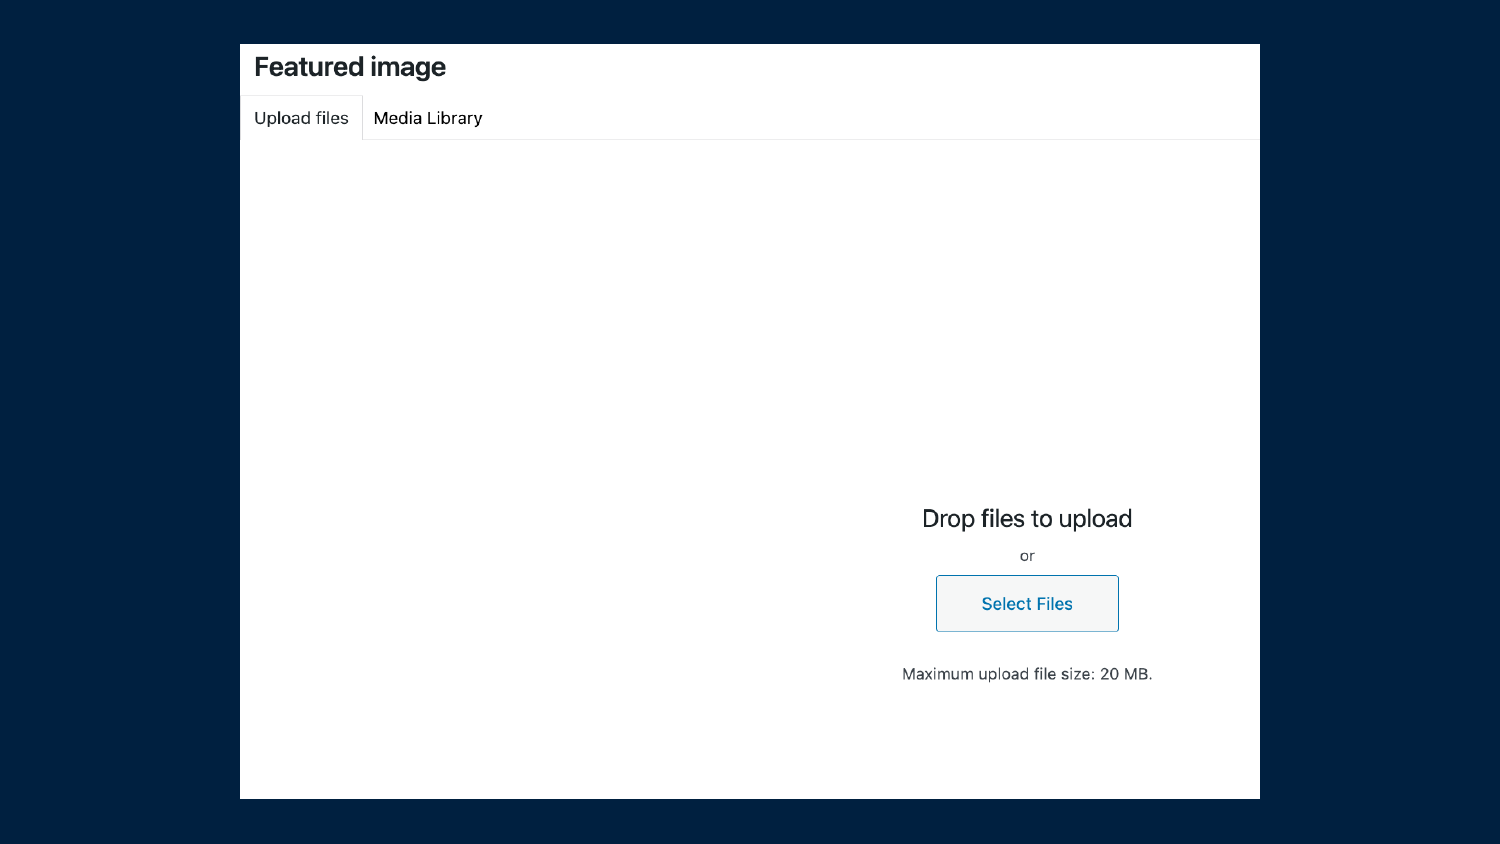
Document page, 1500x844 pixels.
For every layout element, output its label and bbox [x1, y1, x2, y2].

picture [240, 44, 1260, 800]
